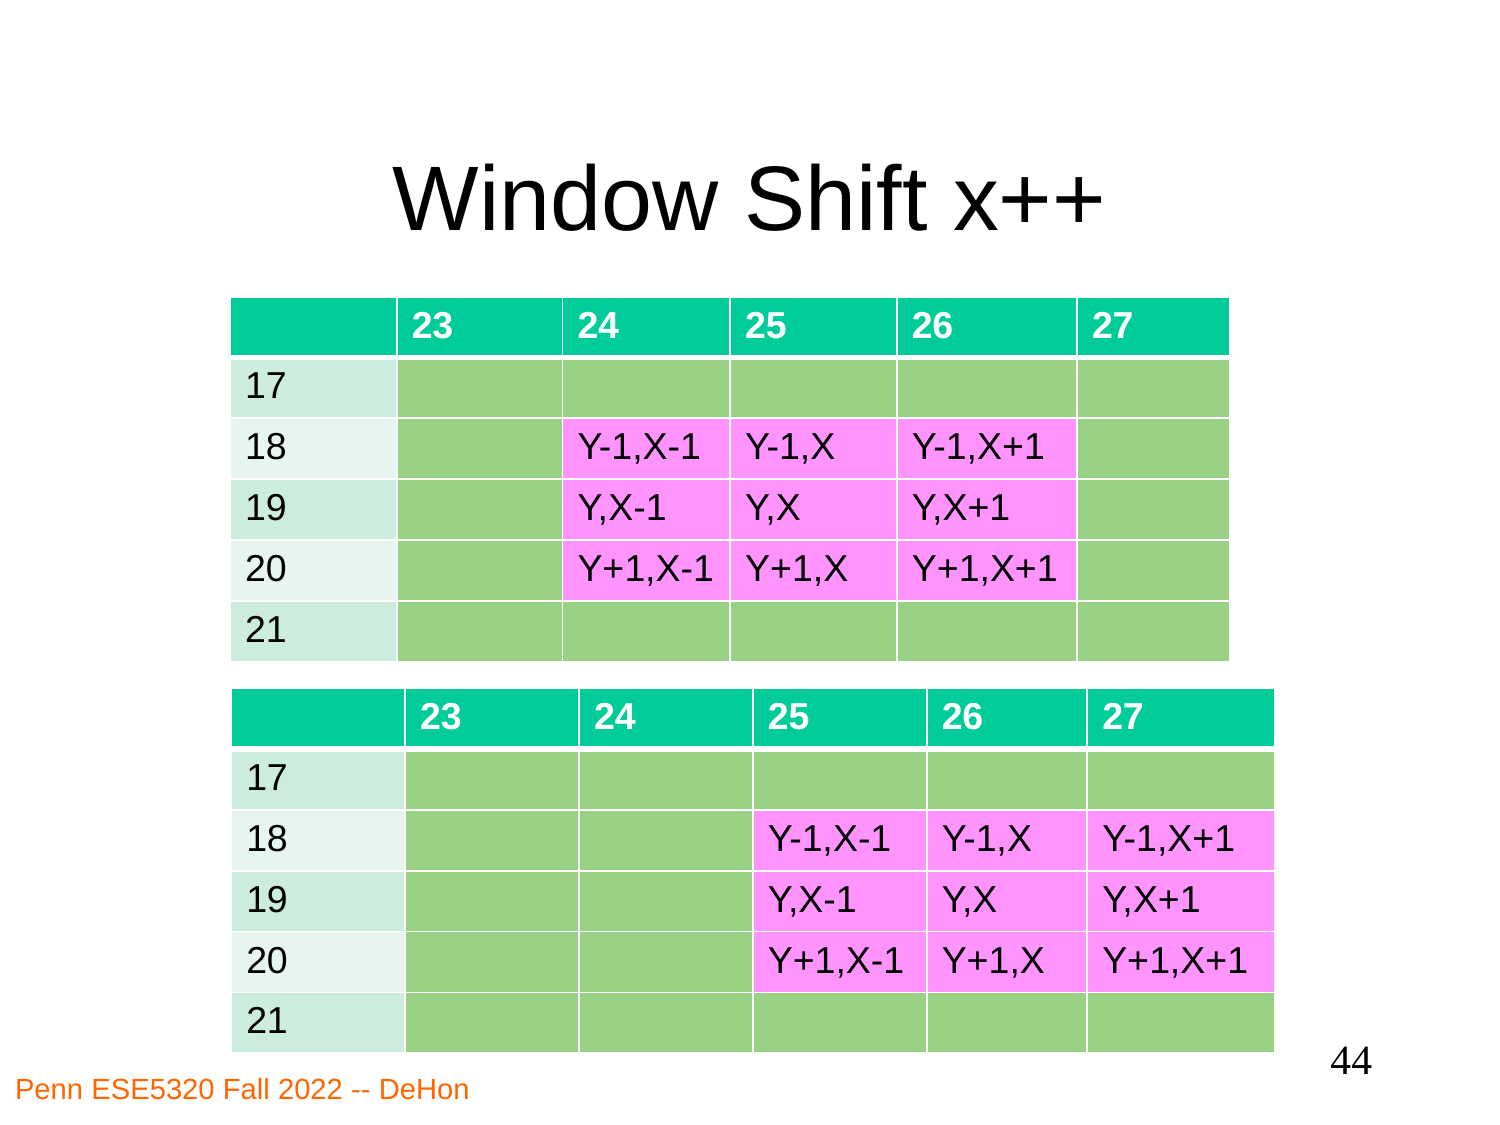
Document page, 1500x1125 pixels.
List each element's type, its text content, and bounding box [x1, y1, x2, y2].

table_cell 17 [231, 360, 396, 417]
table_cell Y,X+1 [898, 480, 1076, 539]
slide_number 44 [1074, 1024, 1388, 1101]
table_cell [580, 932, 752, 992]
table_cell Y+1,X-1 [754, 932, 926, 992]
table_cell 21 [232, 993, 404, 1052]
table_cell Y+1,X [928, 932, 1086, 992]
table_cell [1078, 360, 1229, 417]
table_cell [398, 360, 562, 417]
table_cell [1078, 602, 1229, 661]
table_header 27 [1078, 298, 1229, 355]
table_cell Y,X-1 [563, 480, 729, 539]
table_cell [580, 993, 752, 1052]
table_cell [406, 872, 578, 931]
table_cell [563, 360, 729, 417]
table_cell [406, 993, 578, 1052]
table_cell [398, 541, 562, 600]
table_cell [563, 602, 729, 661]
table_header 24 [563, 298, 729, 355]
table_header 23 [406, 689, 578, 746]
table_header [231, 298, 396, 355]
table_cell [406, 752, 578, 809]
table_cell 19 [232, 872, 404, 931]
table_header 25 [731, 298, 896, 355]
table_cell [731, 602, 896, 661]
table_header 25 [754, 689, 926, 746]
table_cell Y-1,X+1 [1088, 811, 1274, 870]
table_header 26 [928, 689, 1086, 746]
table_cell 21 [231, 602, 396, 661]
table_header 27 [1088, 689, 1274, 746]
table_cell 20 [231, 541, 396, 600]
table_cell Y-1,X-1 [754, 811, 926, 870]
table_header 23 [398, 298, 562, 355]
table_cell [1078, 541, 1229, 600]
table_cell [898, 360, 1076, 417]
table_cell 17 [232, 752, 404, 809]
table_cell Y-1,X [731, 419, 896, 478]
table_cell 19 [231, 480, 396, 539]
table_cell [580, 811, 752, 870]
table_cell Y-1,X-1 [563, 419, 729, 478]
table_cell [398, 602, 562, 661]
table_cell [406, 811, 578, 870]
table_cell 20 [232, 932, 404, 992]
table_cell Y+1,X+1 [1088, 932, 1274, 992]
table_cell [928, 993, 1086, 1052]
table_cell [580, 752, 752, 809]
table_cell [898, 602, 1076, 661]
table_cell Y+1,X+1 [898, 541, 1076, 600]
table_cell Y+1,X-1 [563, 541, 729, 600]
table_cell [754, 993, 926, 1052]
table_cell [1088, 993, 1274, 1052]
table_cell Y+1,X [731, 541, 896, 600]
title Window Shift x++ [112, 99, 1388, 288]
table_cell Y,X [928, 872, 1086, 931]
table_cell [398, 480, 562, 539]
table_header [232, 689, 404, 746]
table_cell Y,X+1 [1088, 872, 1274, 931]
table_cell [580, 872, 752, 931]
table_header 26 [898, 298, 1076, 355]
table_cell [1088, 752, 1274, 809]
table_cell 18 [232, 811, 404, 870]
slide_number Penn ESE5320 Fall 2022 -- DeHon [0, 1062, 688, 1125]
table_cell Y,X-1 [754, 872, 926, 931]
table_cell [754, 752, 926, 809]
table_cell 18 [231, 419, 396, 478]
table_header 24 [580, 689, 752, 746]
table_cell [406, 932, 578, 992]
table_cell Y-1,X [928, 811, 1086, 870]
table_cell Y,X [731, 480, 896, 539]
table_cell [1078, 419, 1229, 478]
table_cell [928, 752, 1086, 809]
table_cell Y-1,X+1 [898, 419, 1076, 478]
table_cell [1078, 480, 1229, 539]
table_cell [398, 419, 562, 478]
table_cell [731, 360, 896, 417]
